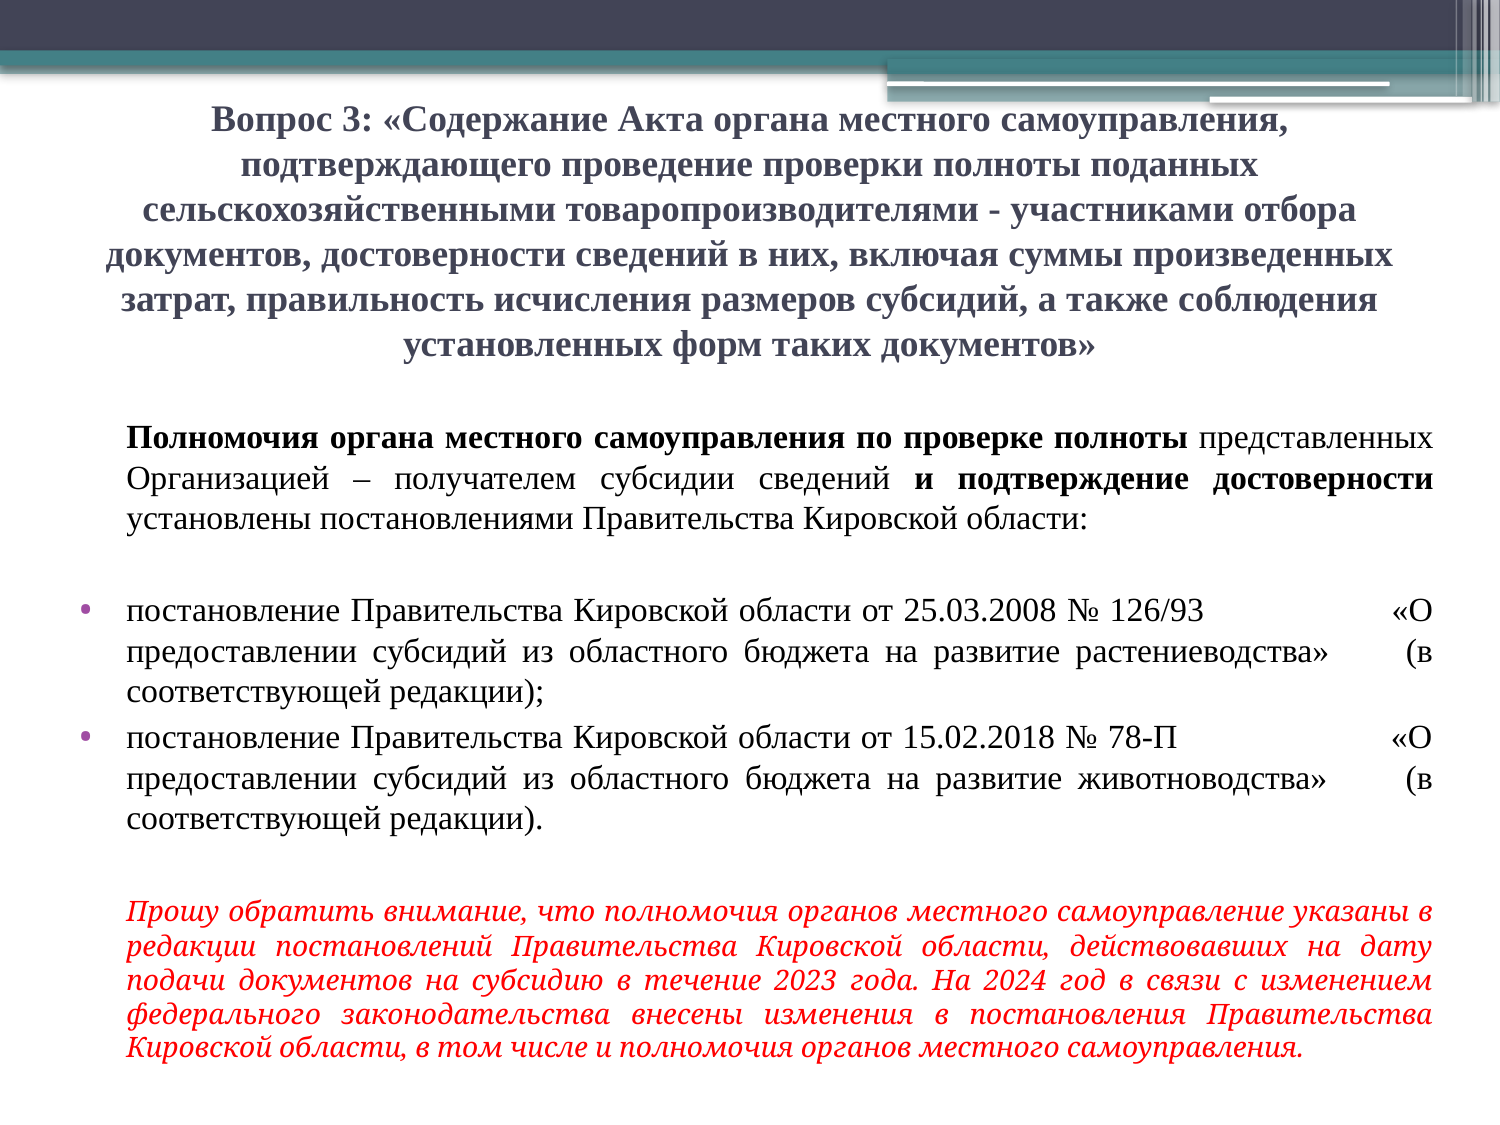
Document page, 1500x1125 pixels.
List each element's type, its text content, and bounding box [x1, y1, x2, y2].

list Полномочия органа местного самоуправления по проверке полноты представленных Организацией – получателем субсидии сведений и подтверждение достоверности установлены постановлениями Правительства Кировской области: постановление Правительства Кировской области от 25.03.2008 № 126/93 «О предоставлении субсидий из областного бюджета на развитие растениеводства» (в соответствующей редакции); постановление Правительства Кировской области от 15.02.2018 № 78-П «О предоставлении субсидий из областного бюджета на развитие животноводства» (в соответствующей редакции). Прошу обратить внимание, что полномочия органов местного самоуправление указаны в редакции постановлений Правительства Кировской области, действовавших на дату подачи документов на субсидию в течение 2023 года. На 2024 год в связи с изменением федерального законодательства внесены изменения в постановления Правительства Кировской области, в том числе и полномочия органов местного самоуправления. [53, 361, 1449, 1103]
title Вопрос 3: «Содержание Акта органа местного самоуправления, подтверждающего проведение проверки полноты поданных сельскохозяйственными товаропроизводителями - участниками отбора документов, достоверности сведений в них, включая суммы произведенных затрат, правильность исчисления размеров субсидий, а также соблюдения установленных форм таких документов» [52, 110, 1448, 347]
